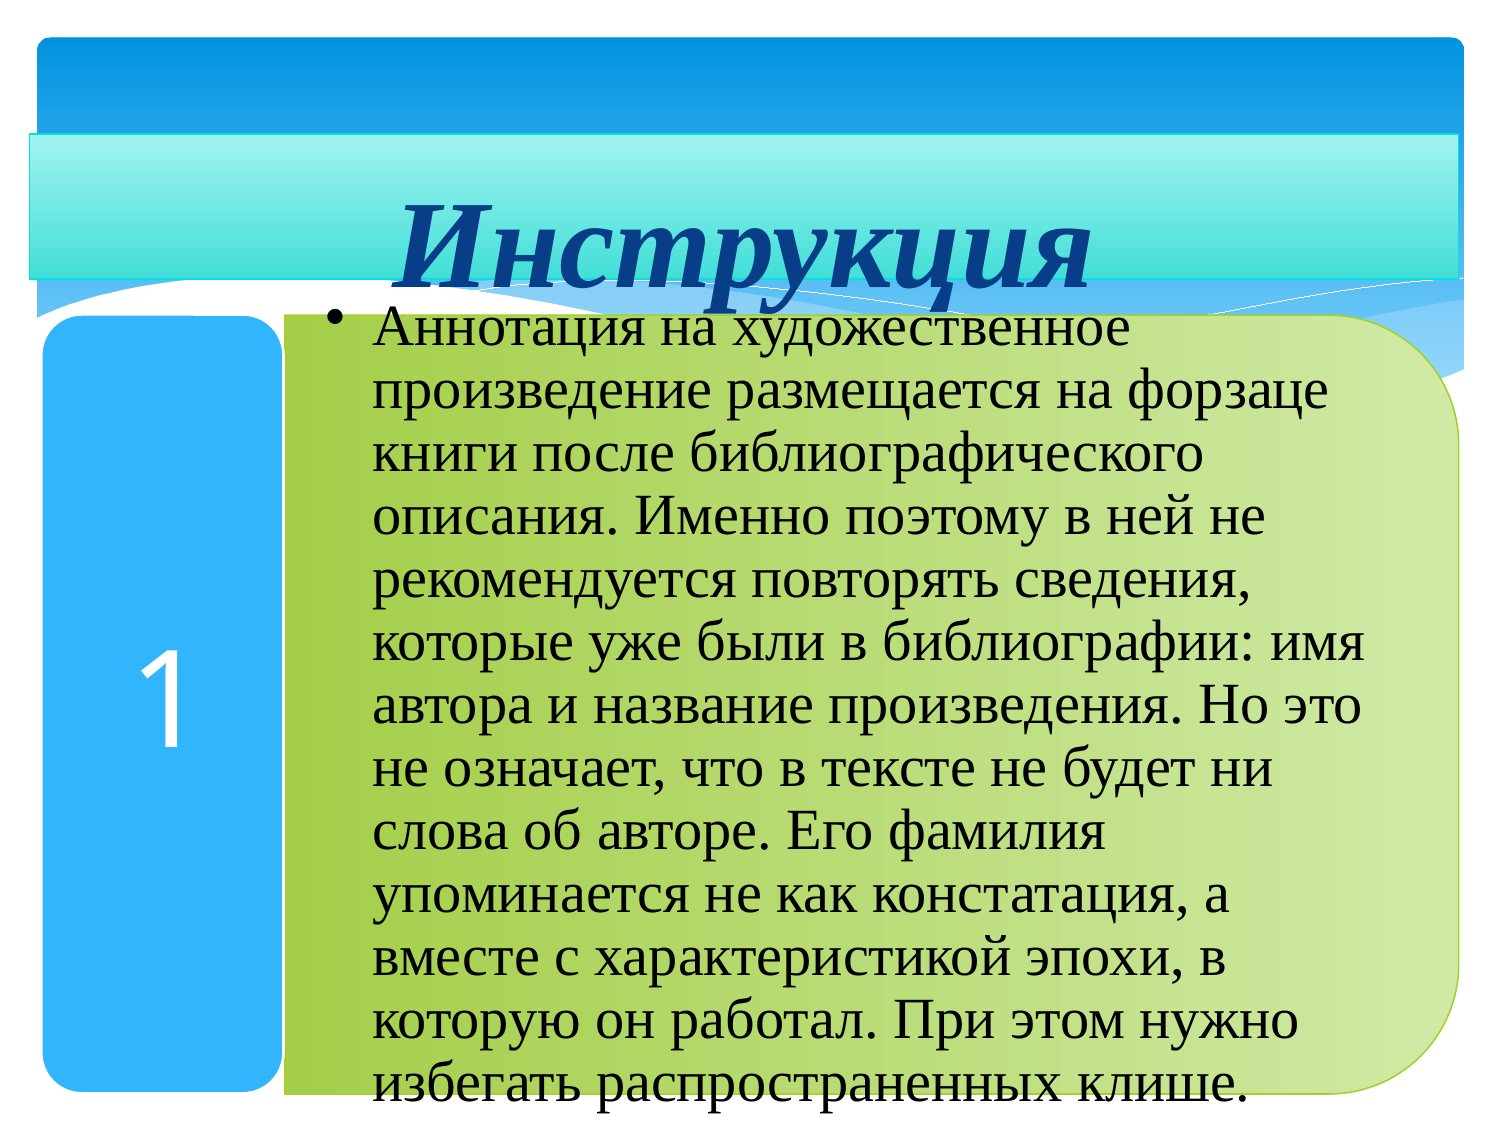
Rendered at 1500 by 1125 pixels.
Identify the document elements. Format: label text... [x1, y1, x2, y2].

title Инструкция [29, 133, 1459, 280]
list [41, 314, 1459, 1095]
